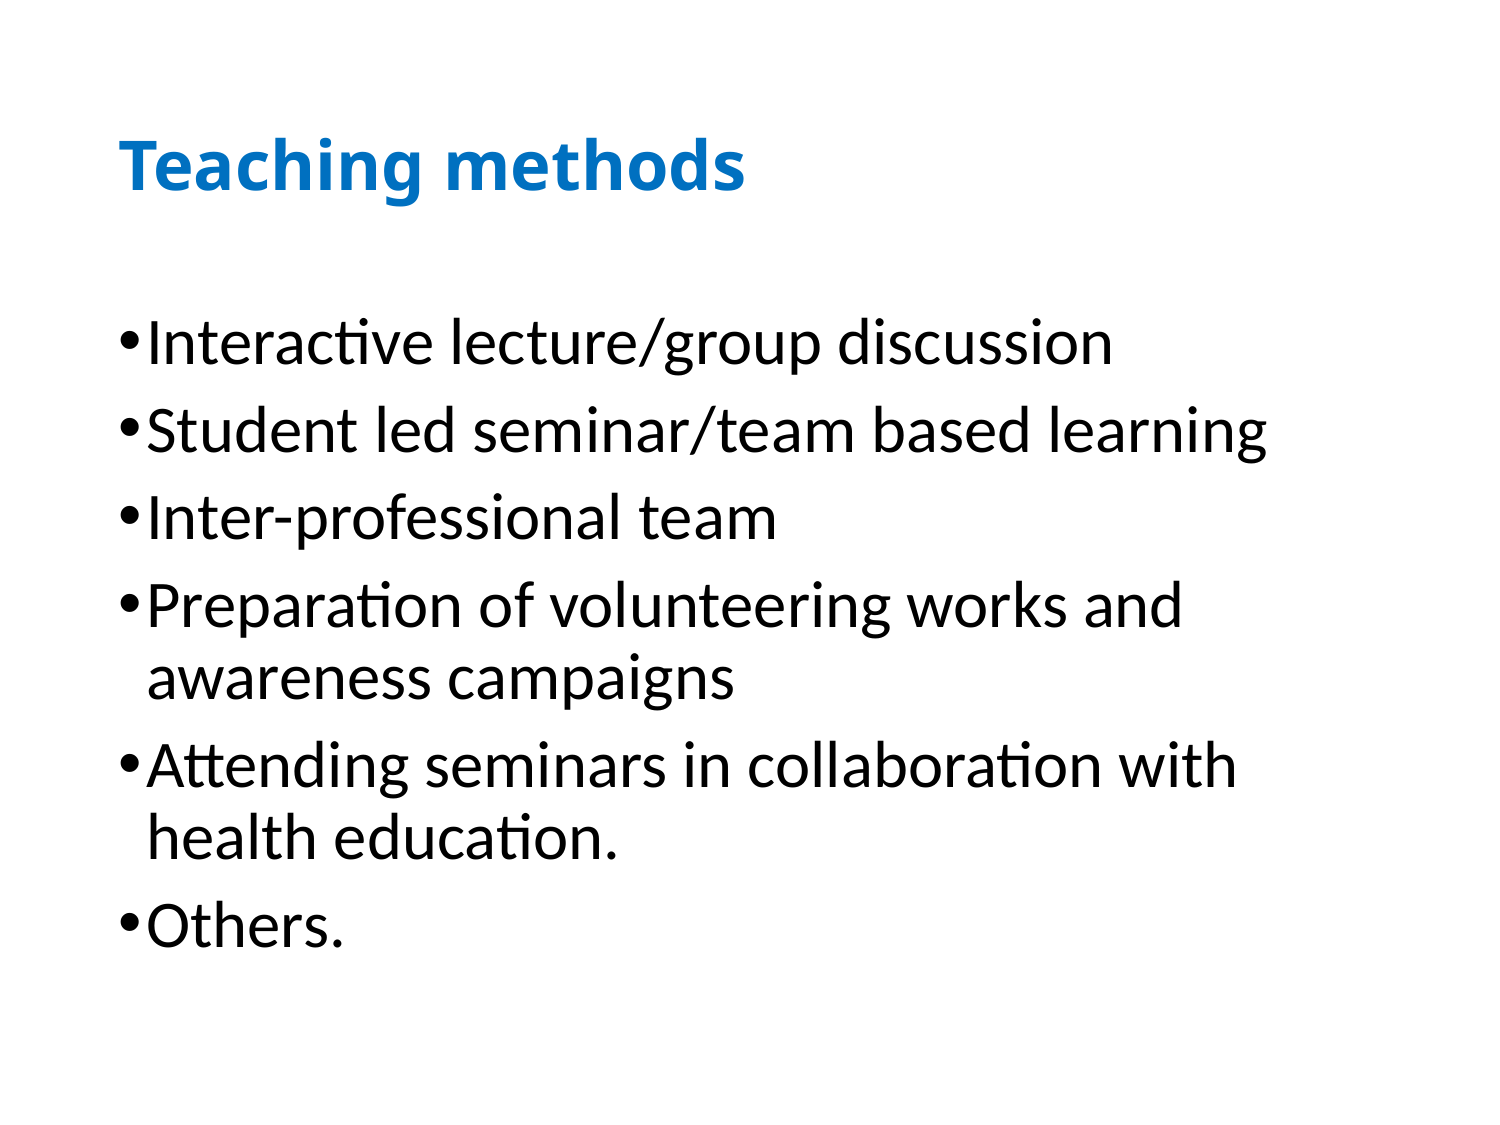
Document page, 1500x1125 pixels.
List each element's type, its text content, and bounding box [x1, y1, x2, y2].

list Interactive lecture/group discussion Student led seminar/team based learning Inter-professional team Preparation of volunteering works and awareness campaigns Attending seminars in collaboration with health education. Others. [103, 299, 1397, 1014]
title Teaching methods [103, 59, 1397, 278]
